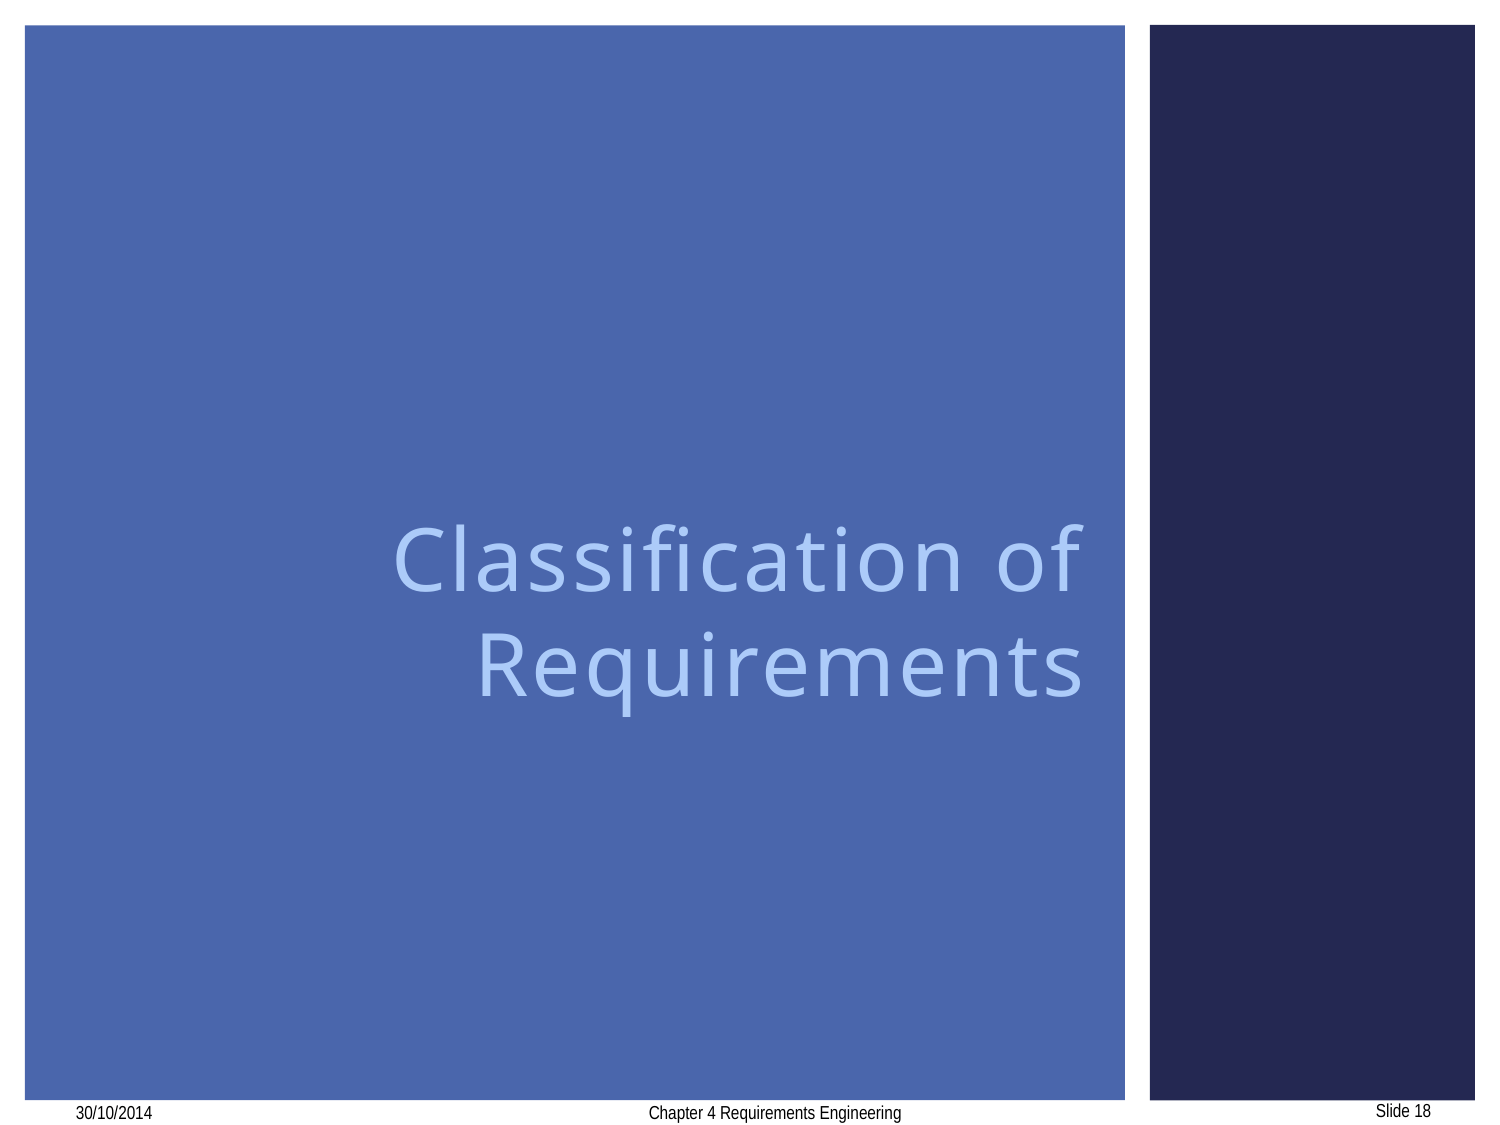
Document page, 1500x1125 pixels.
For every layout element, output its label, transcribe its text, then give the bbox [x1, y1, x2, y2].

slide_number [60, 1089, 411, 1125]
title Classification of Requirements [62, 474, 1100, 745]
footer Chapter 4 Requirements Engineering [500, 1089, 1050, 1125]
